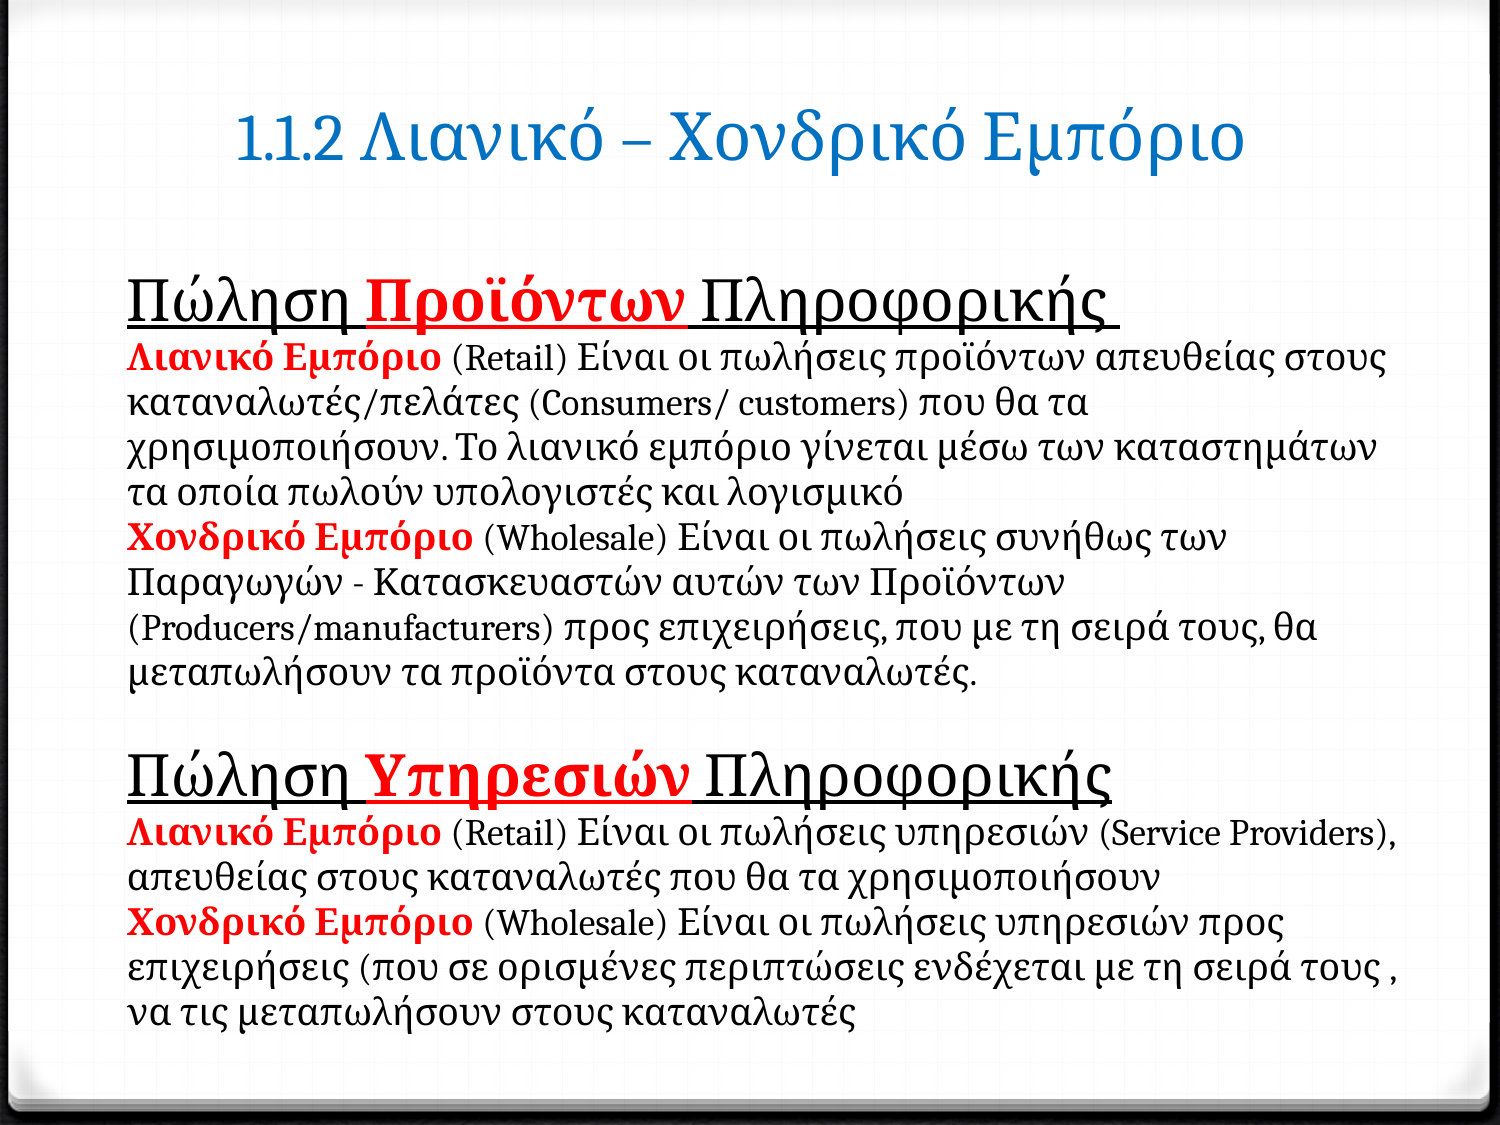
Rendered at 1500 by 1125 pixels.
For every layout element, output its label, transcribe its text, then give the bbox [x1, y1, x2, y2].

picture [0, 0, 1500, 1125]
text_box Πώληση Προϊόντων Πληροφορικής Λιανικό Εμπόριο (Retail) Είναι οι πωλήσεις προϊόντων απευθείας στους καταναλωτές/πελάτες (Consumers/ customers) που θα τα χρησιμοποιήσουν. Το λιανικό εμπόριο γίνεται μέσω των καταστημάτων τα οποία πωλούν υπολογιστές και λογισμικό Χονδρικό Εμπόριο (Wholesale) Είναι οι πωλήσεις συνήθως των Παραγωγών - Κατασκευαστών αυτών των Προϊόντων (Producers/manufacturers) προς επιχειρήσεις, που με τη σειρά τους, θα μεταπωλήσουν τα προϊόντα στους καταναλωτές. Πώληση Υπηρεσιών Πληροφορικής Λιανικό Εμπόριο (Retail) Είναι οι πωλήσεις υπηρεσιών (Service Providers), απευθείας στους καταναλωτές που θα τα χρησιμοποιήσουν Χονδρικό Εμπόριο (Wholesale) Είναι οι πωλήσεις υπηρεσιών προς επιχειρήσεις (που σε ορισμένες περιπτώσεις ενδέχεται με τη σειρά τους , να τις μεταπωλήσουν στους καταναλωτές [112, 255, 1424, 1085]
title 1.1.2 Λιανικό – Χονδρικό Εμπόριο [90, 71, 1410, 197]
